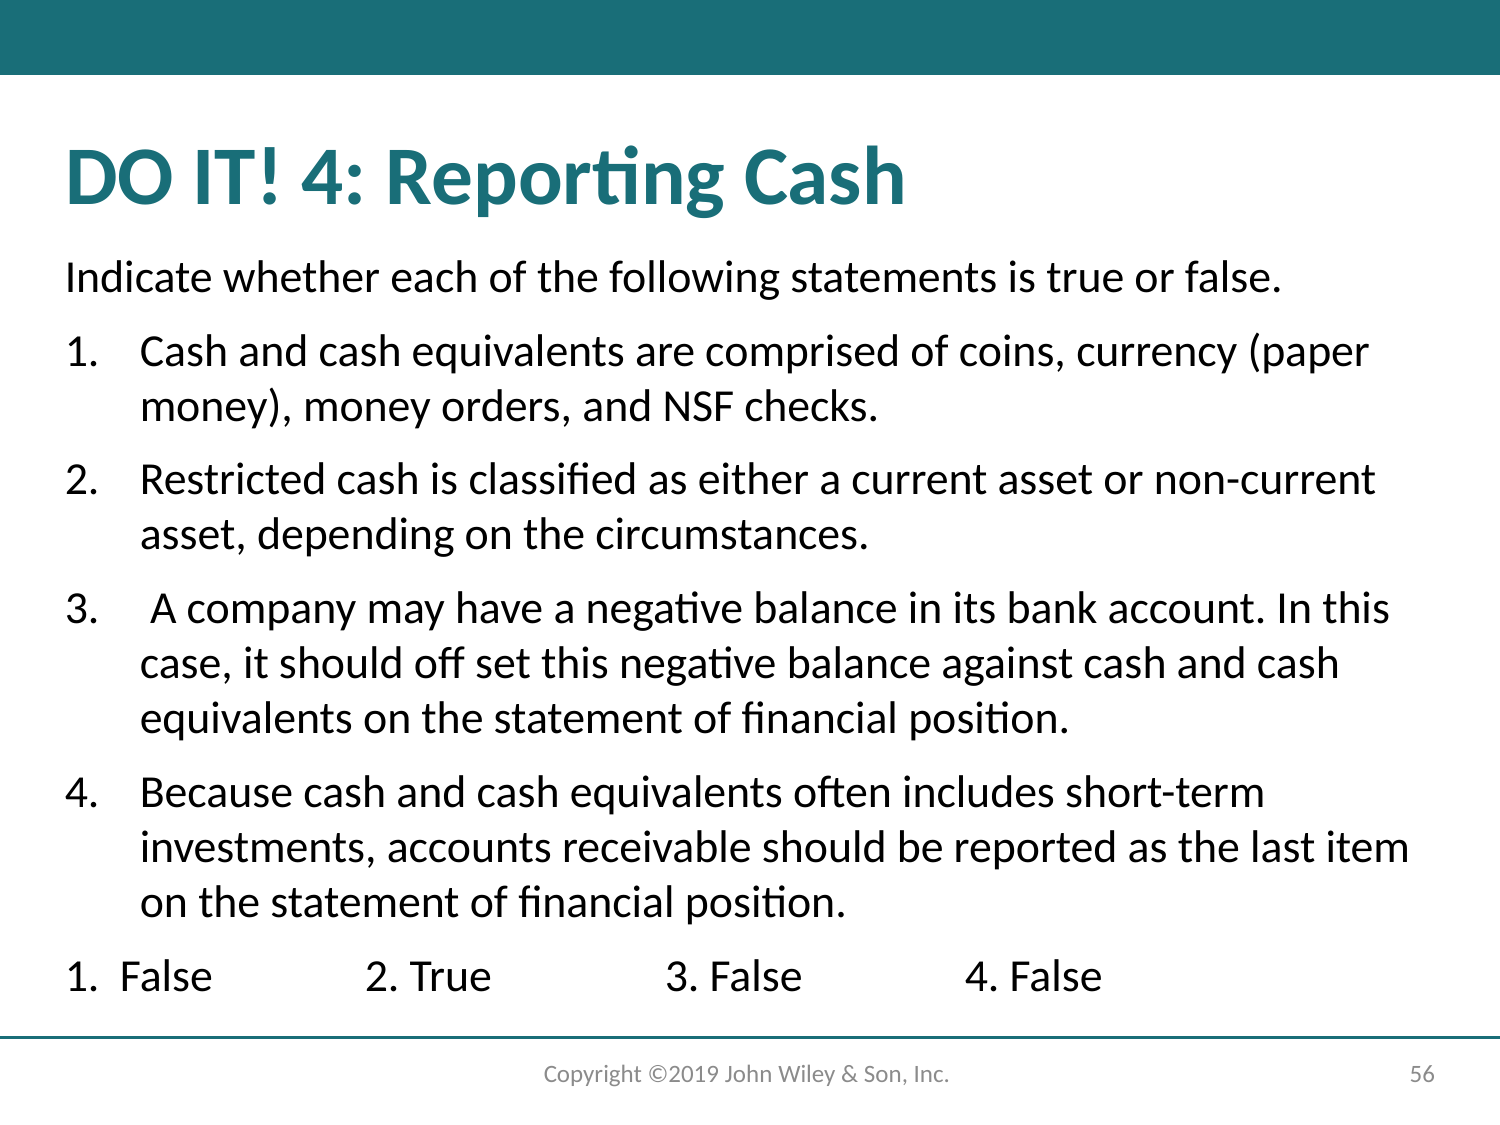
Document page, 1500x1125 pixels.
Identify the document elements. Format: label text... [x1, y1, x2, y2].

footer Copyright ©2019 John Wiley & Son, Inc. [496, 1042, 1004, 1103]
text_box Indicate whether each of the following statements is true or false. Cash and cash equivalents are comprised of coins, currency (paper money), money orders, and NSF checks. Restricted cash is classified as either a current asset or non-current asset, depending on the circumstances. A company may have a negative balance in its bank account. In this case, it should off set this negative balance against cash and cash equivalents on the statement of financial position. Because cash and cash equivalents often includes short-term investments, accounts receivable should be reported as the last item on the statement of financial position. 1. False 2. True 3. False 4. False [50, 239, 1438, 1008]
slide_number 56 [1059, 1042, 1450, 1103]
title DO IT! 4: Reporting Cash [50, 125, 1450, 328]
